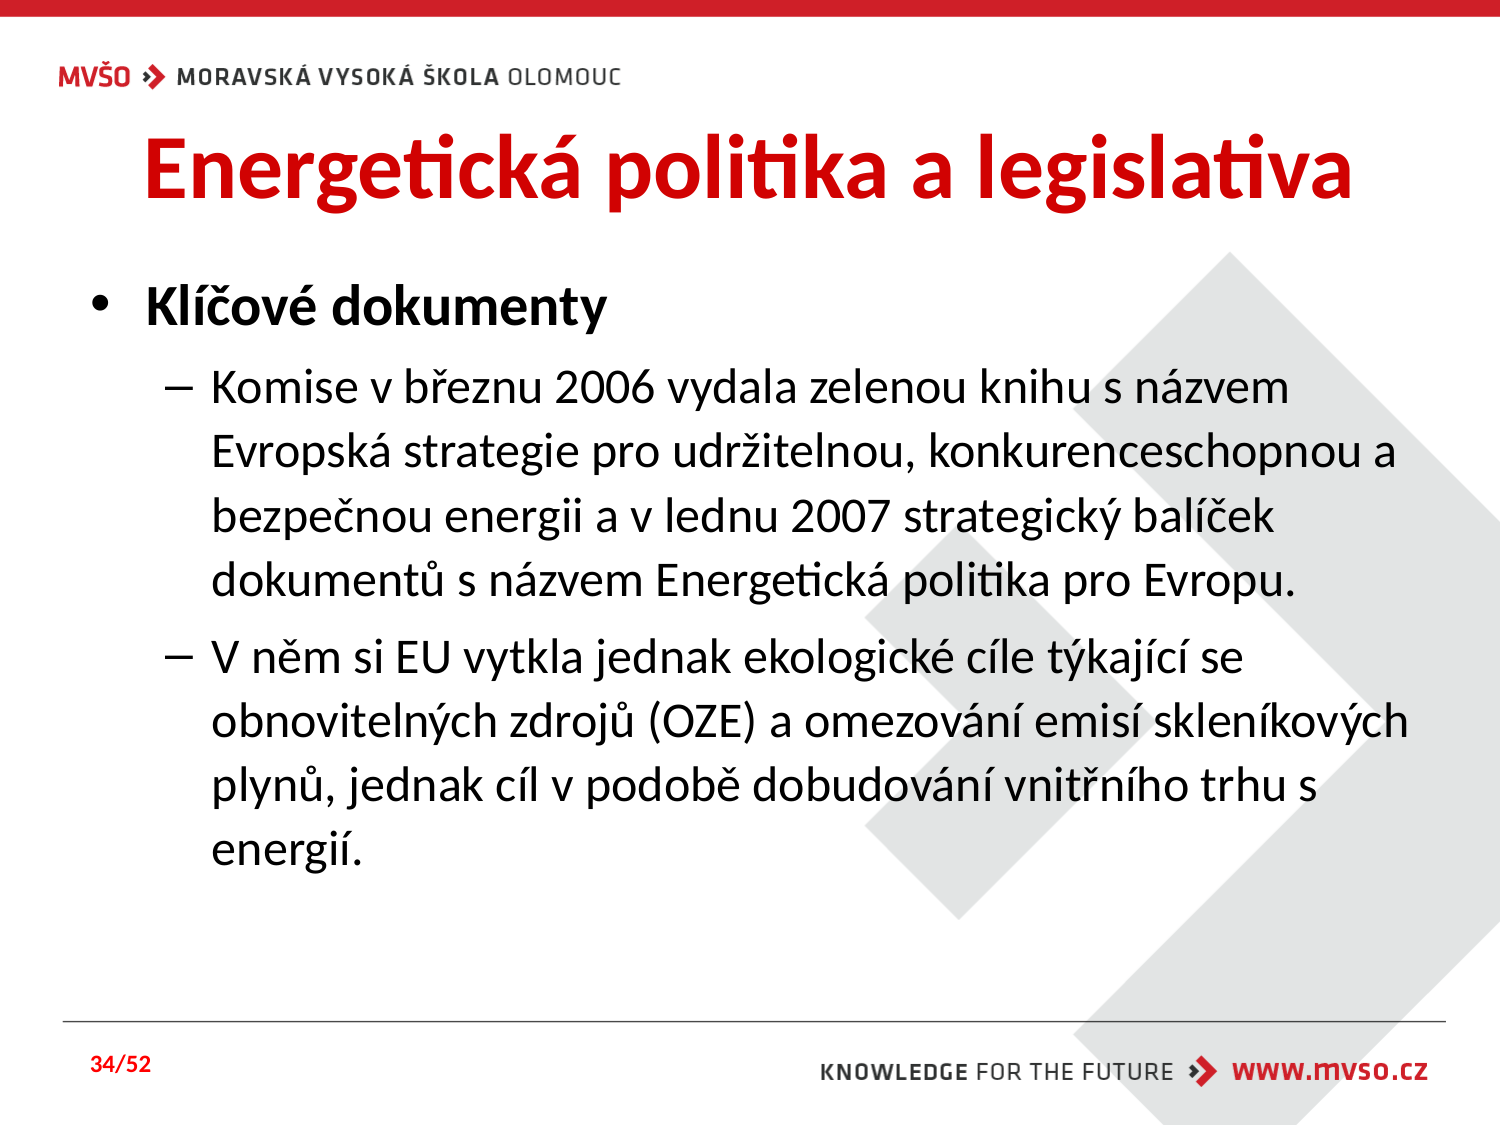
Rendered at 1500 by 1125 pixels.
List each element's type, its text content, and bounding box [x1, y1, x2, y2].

text_box 34/52 [74, 1040, 213, 1085]
list Klíčové dokumenty Komise v březnu 2006 vydala zelenou knihu s názvem Evropská strategie pro udržitelnou, konkurenceschopnou a bezpečnou energii a v lednu 2007 strategický balíček dokumentů s názvem Energetická politika pro Evropu. V něm si EU vytkla jednak ekologické cíle týkající se obnovitelných zdrojů (OZE) a omezování emisí skleníkových plynů, jednak cíl v podobě dobudování vnitřního trhu s energií. [75, 254, 1425, 956]
title Energetická politika a legislativa [75, 90, 1425, 233]
picture [0, 0, 1500, 1125]
